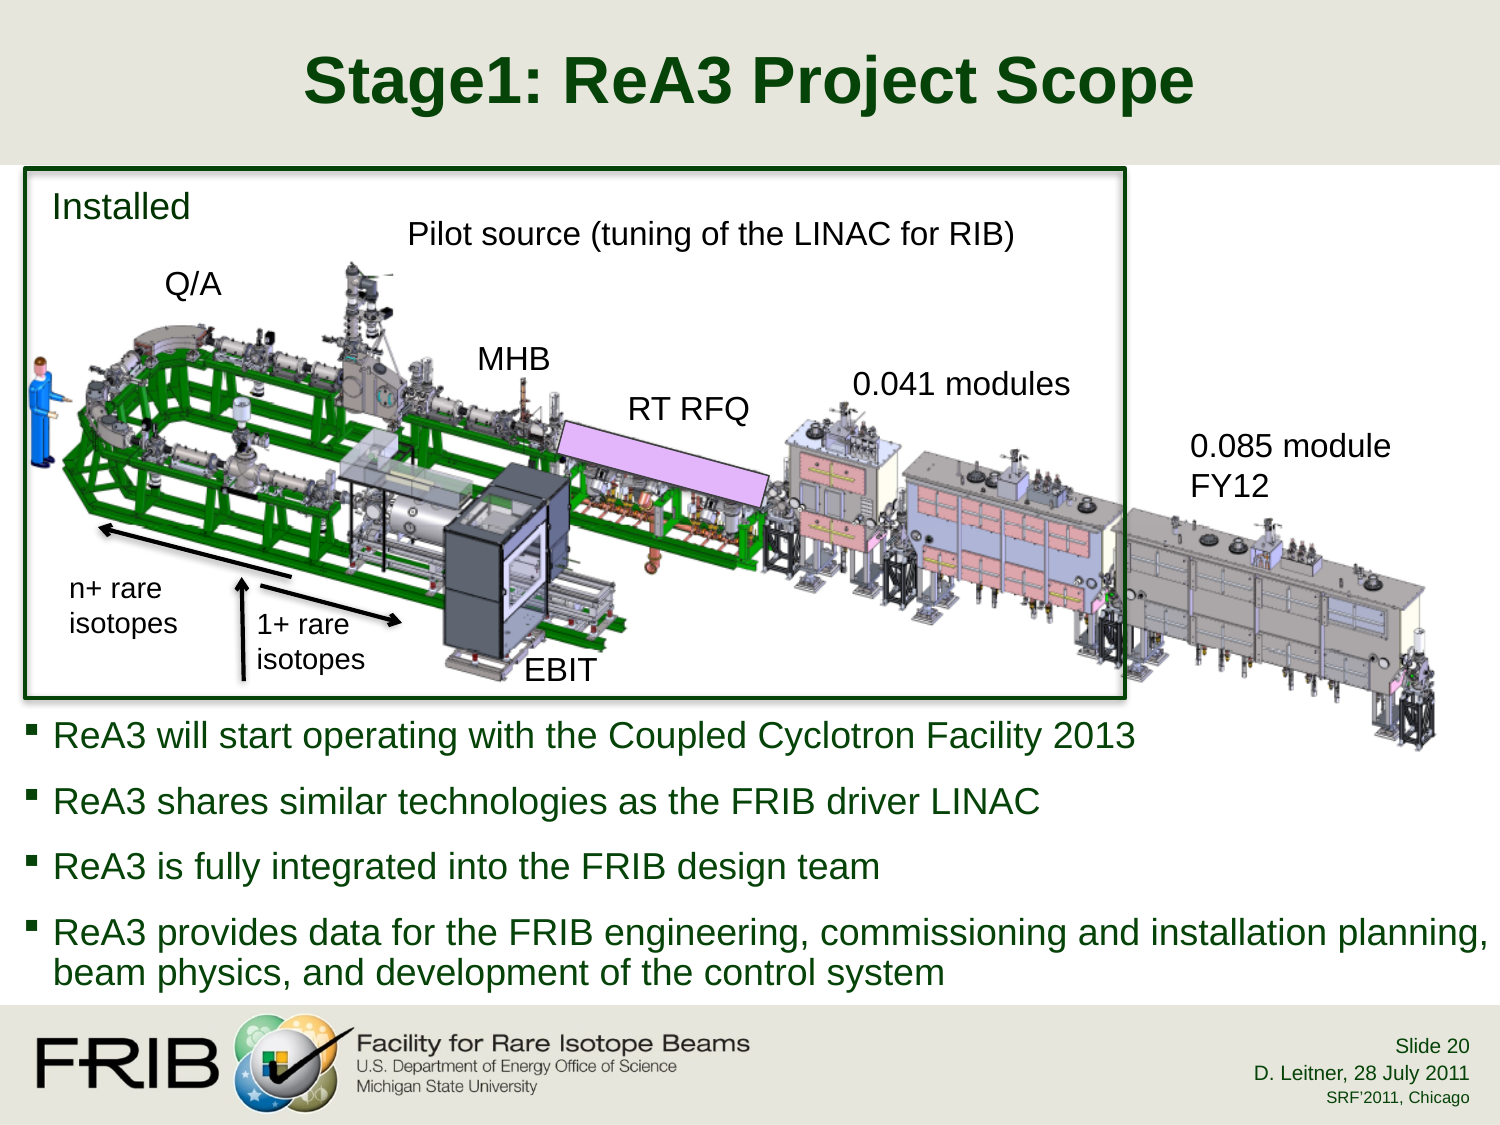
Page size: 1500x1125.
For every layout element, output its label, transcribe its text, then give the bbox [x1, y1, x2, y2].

text_box [24, 168, 1126, 198]
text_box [97, 526, 292, 578]
list ReA3 will start operating with the Coupled Cyclotron Facility 2013 ReA3 shares similar technologies as the FRIB driver LINAC ReA3 is fully integrated into the FRIB design team ReA3 provides data for the FRIB engineering, commissioning and installation planning, beam physics, and development of the control system [22, 716, 1499, 997]
picture [0, 199, 1458, 801]
picture [0, 1005, 1500, 1125]
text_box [190, 627, 295, 631]
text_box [260, 585, 403, 624]
title Stage1: ReA3 Project Scope [11, 42, 1489, 123]
picture [0, 0, 1500, 165]
text_box D. Leitner, 28 July 2011 [1011, 1060, 1500, 1088]
text_box Slide 20 [1262, 1033, 1500, 1061]
text_box SRF’2011, Chicago [1011, 1088, 1500, 1107]
